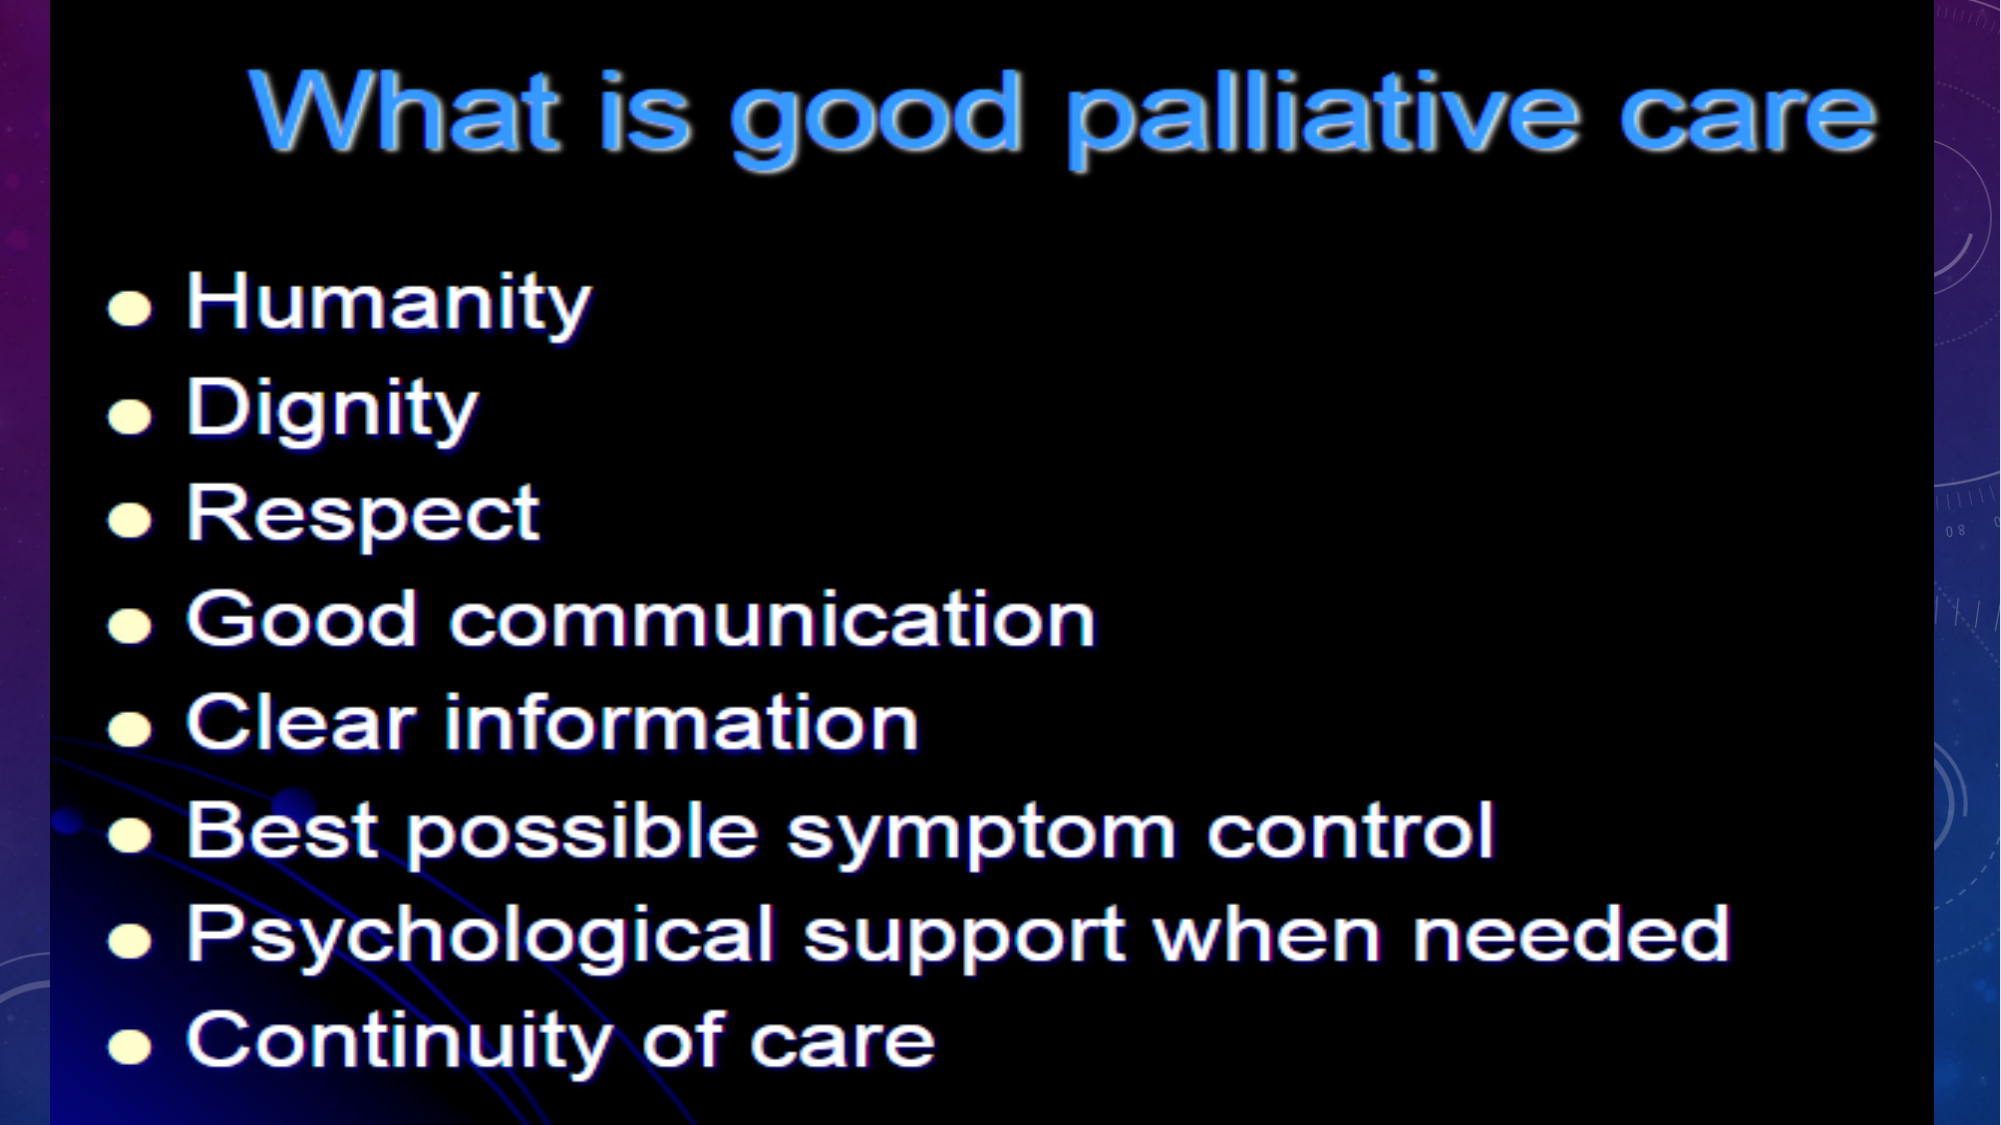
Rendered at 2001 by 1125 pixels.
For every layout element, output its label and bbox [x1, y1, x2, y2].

picture [0, 0, 50, 1125]
picture [1934, 0, 2001, 1125]
list [50, 0, 1934, 1125]
